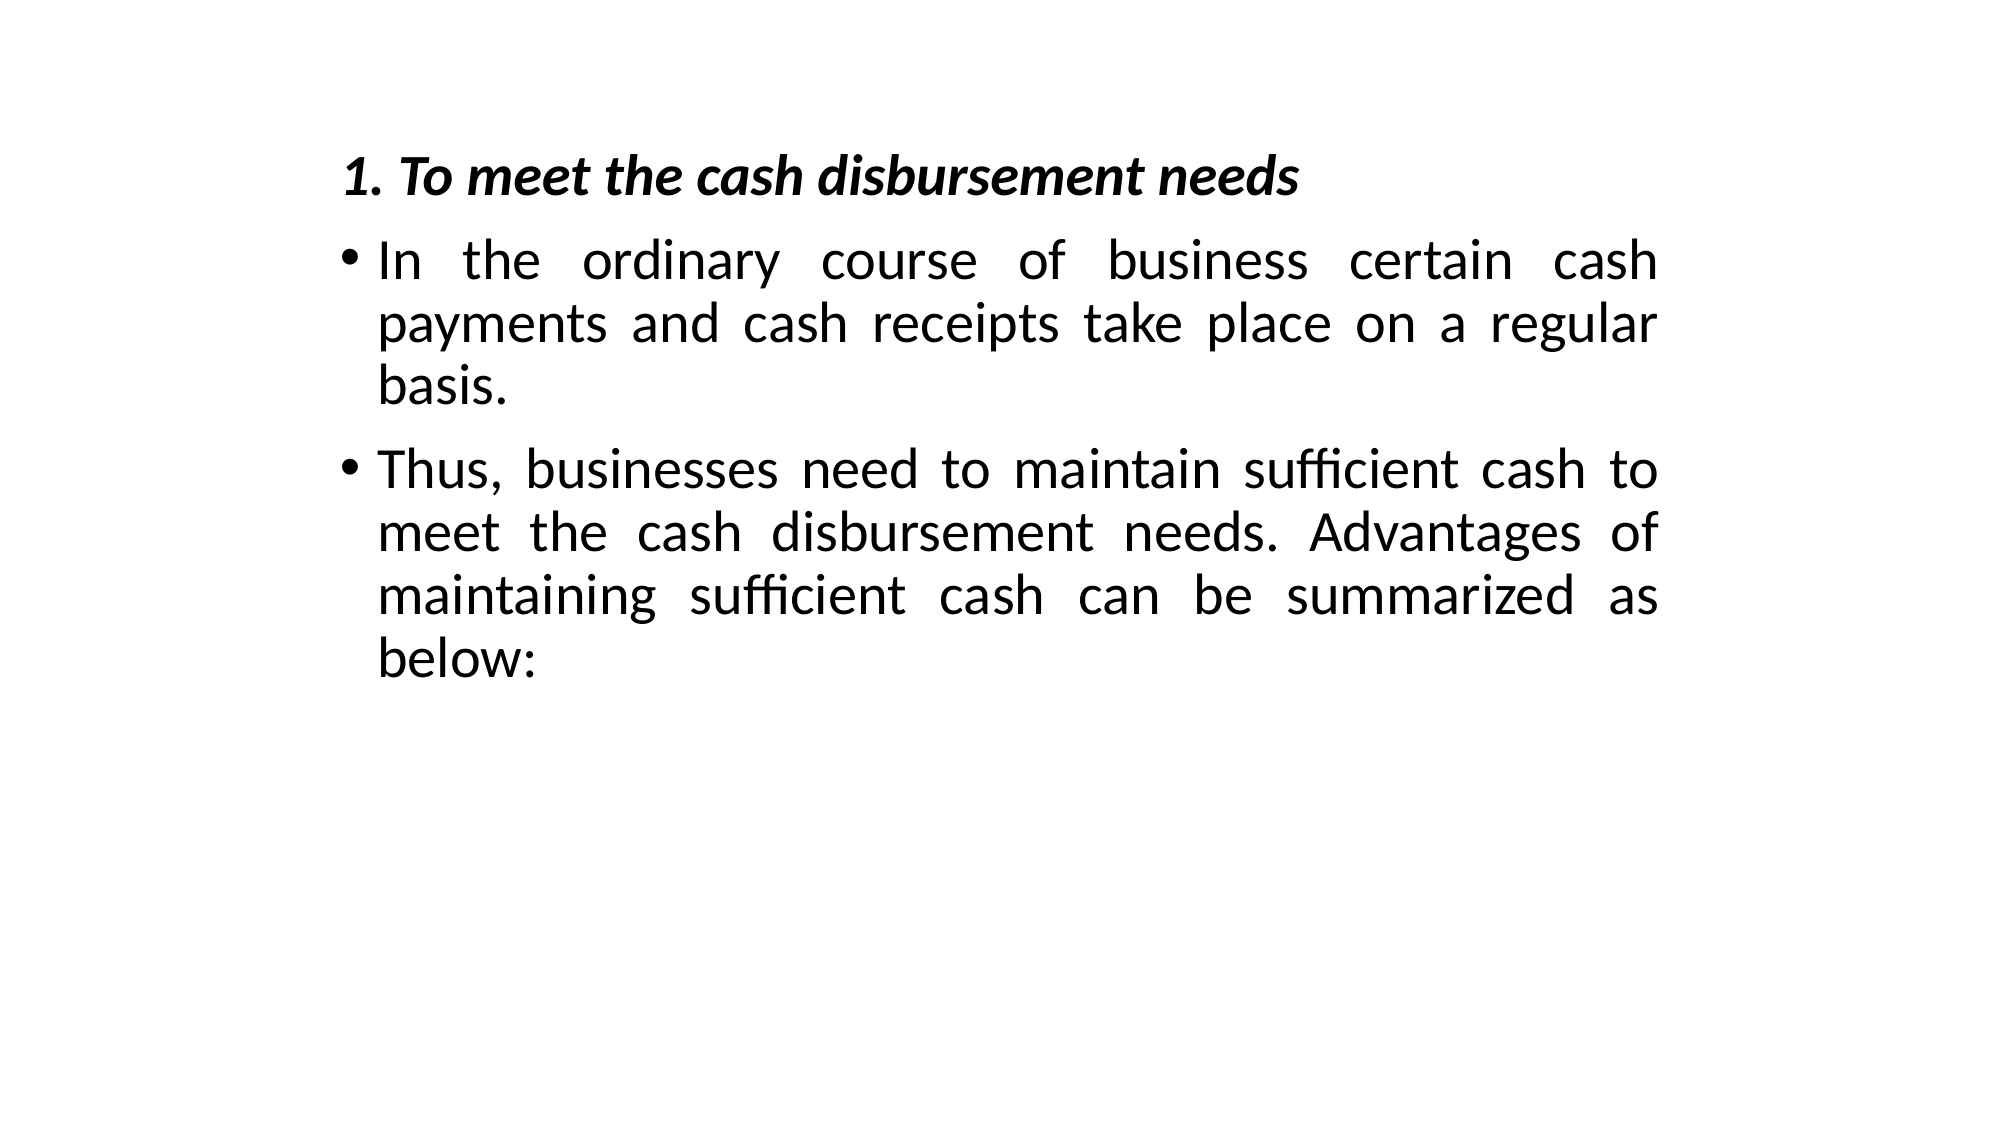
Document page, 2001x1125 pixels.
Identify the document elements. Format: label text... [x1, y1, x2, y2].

list 1. To meet the cash disbursement needs In the ordinary course of business certain cash payments and cash receipts take place on a regular basis. Thus, businesses need to maintain sufficient cash to meet the cash disbursement needs. Advantages of maintaining sufficient cash can be summarized as below: [324, 137, 1675, 1005]
